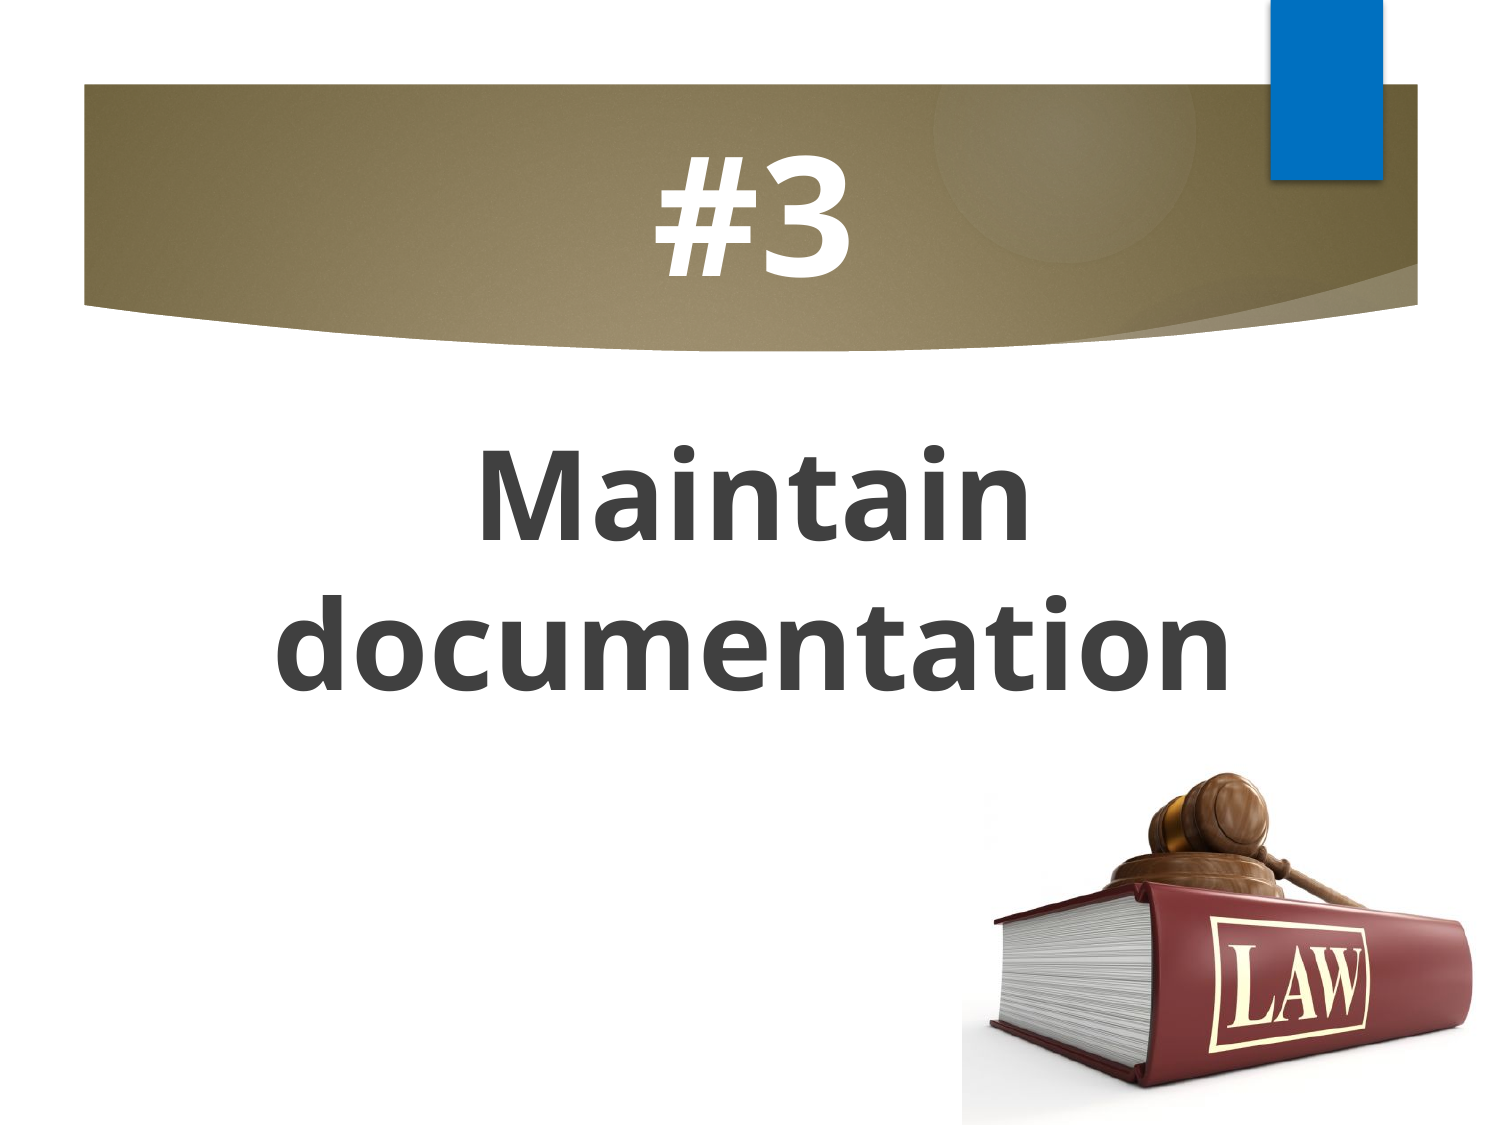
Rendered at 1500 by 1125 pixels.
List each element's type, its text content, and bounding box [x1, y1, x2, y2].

list Maintain documentation [234, 408, 1275, 988]
picture [962, 721, 1497, 1125]
title #3 [233, 151, 1275, 269]
